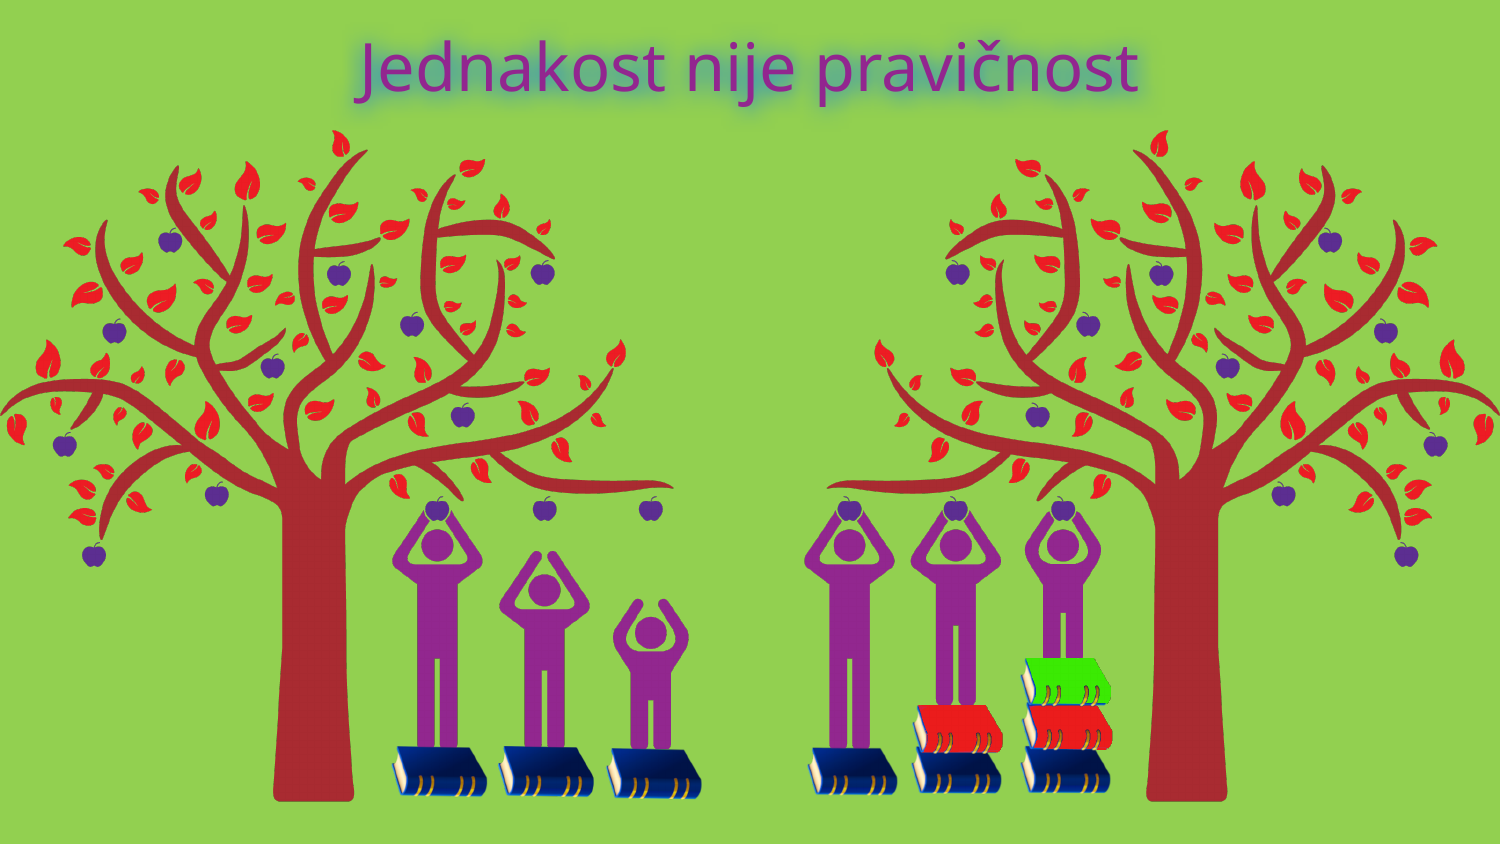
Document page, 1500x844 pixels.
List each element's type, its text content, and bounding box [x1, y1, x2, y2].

picture [0, 130, 1500, 844]
title Jednakost nije pravičnost [0, 25, 1500, 129]
